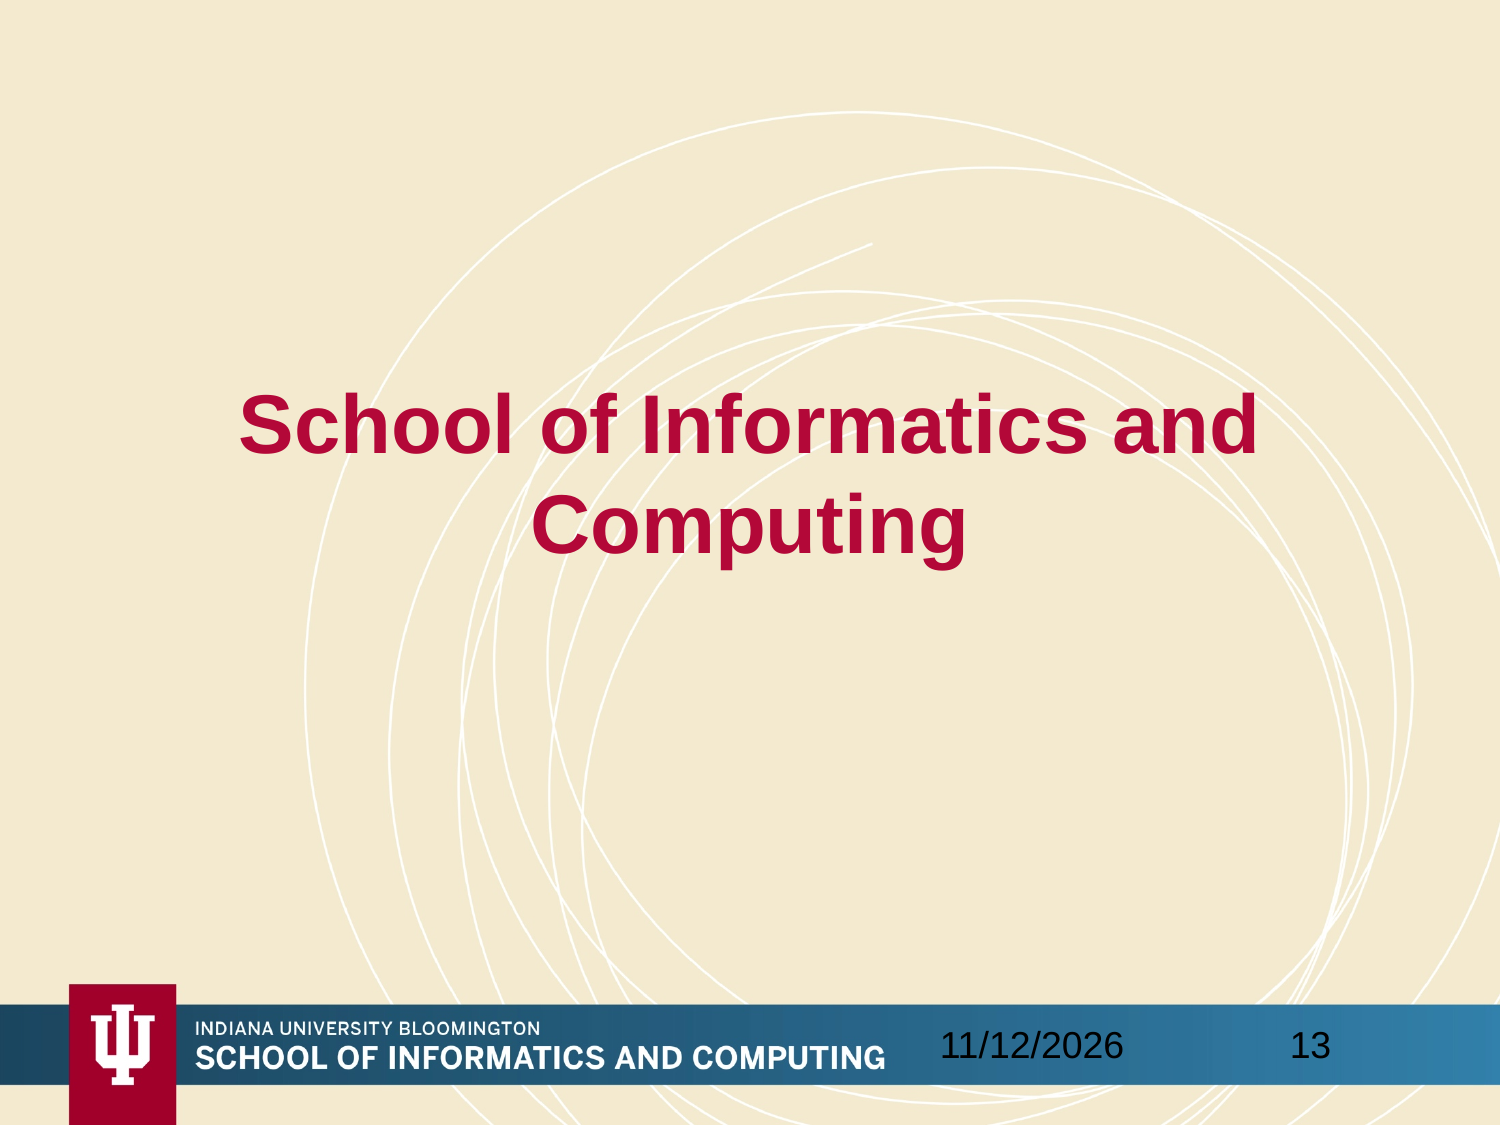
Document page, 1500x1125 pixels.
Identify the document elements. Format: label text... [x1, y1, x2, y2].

slide_number 13 [1275, 1013, 1500, 1074]
title School of Informatics and Computing [112, 349, 1388, 591]
picture [0, 0, 1500, 1125]
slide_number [924, 1013, 1275, 1074]
